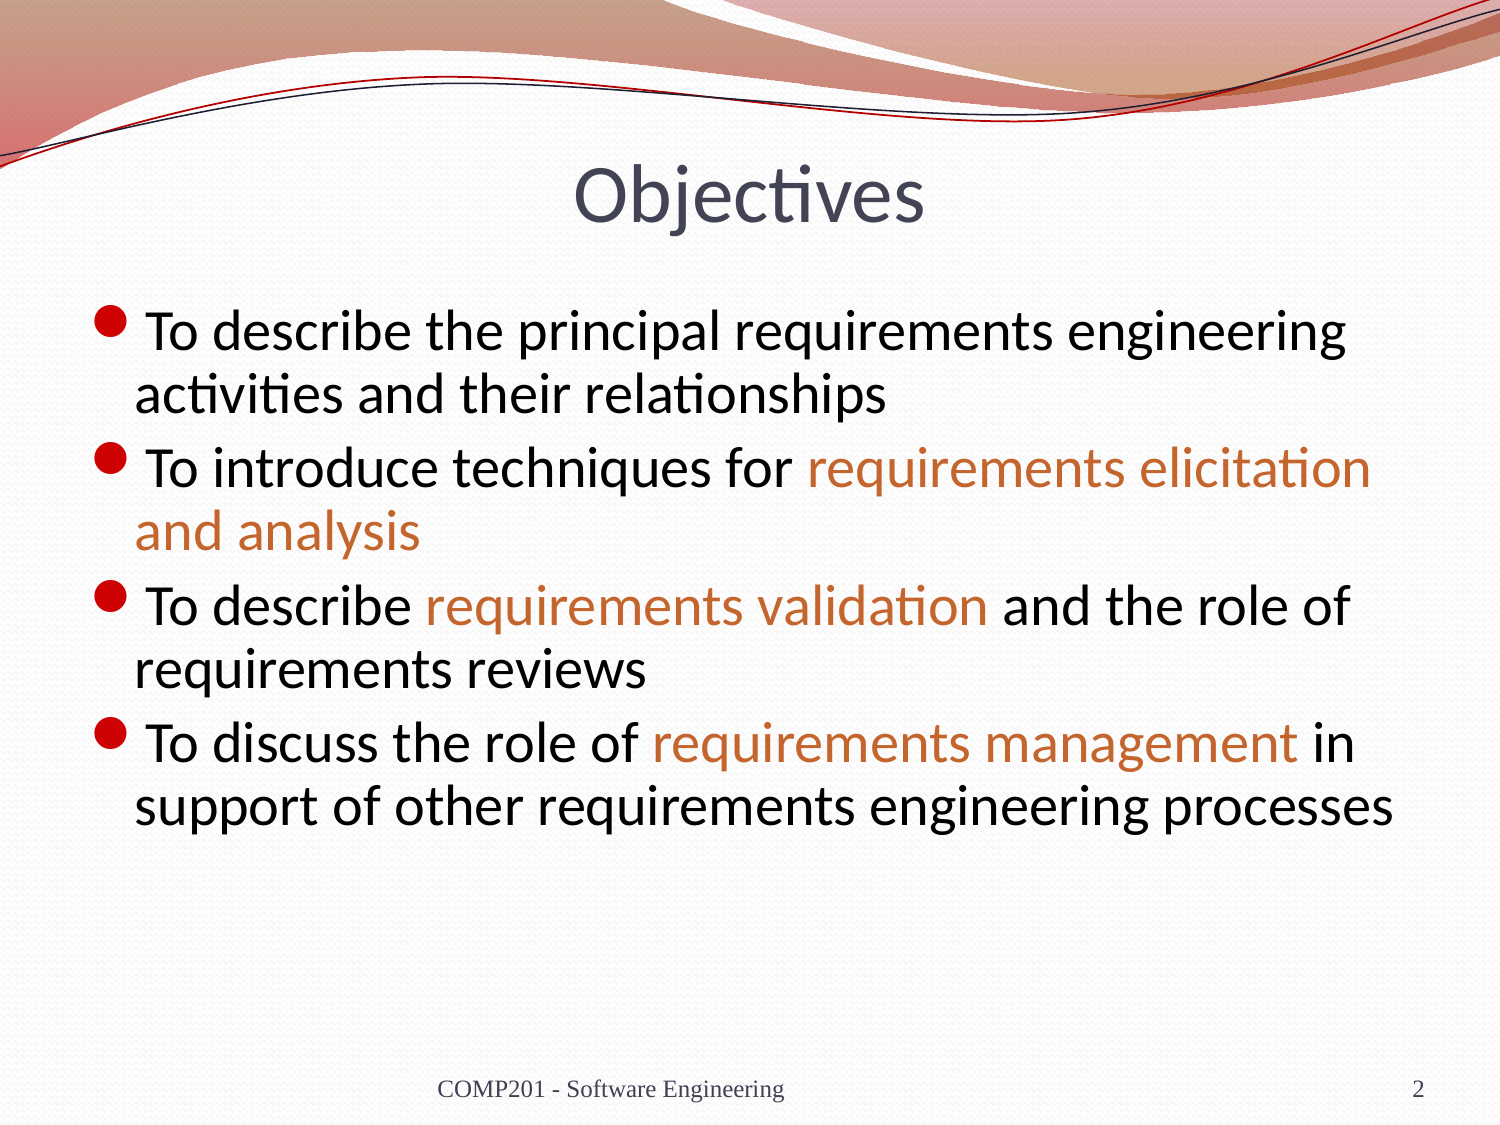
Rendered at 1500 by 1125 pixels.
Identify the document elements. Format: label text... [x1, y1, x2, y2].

slide_number 2 [1299, 1042, 1425, 1103]
list To describe the principal requirements engineering activities and their relationships To introduce techniques for requirements elicitation and analysis To describe requirements validation and the role of requirements reviews To discuss the role of requirements management in support of other requirements engineering processes [75, 292, 1425, 1038]
title Objectives [75, 115, 1425, 247]
footer COMP201 - Software Engineering [437, 1042, 988, 1103]
